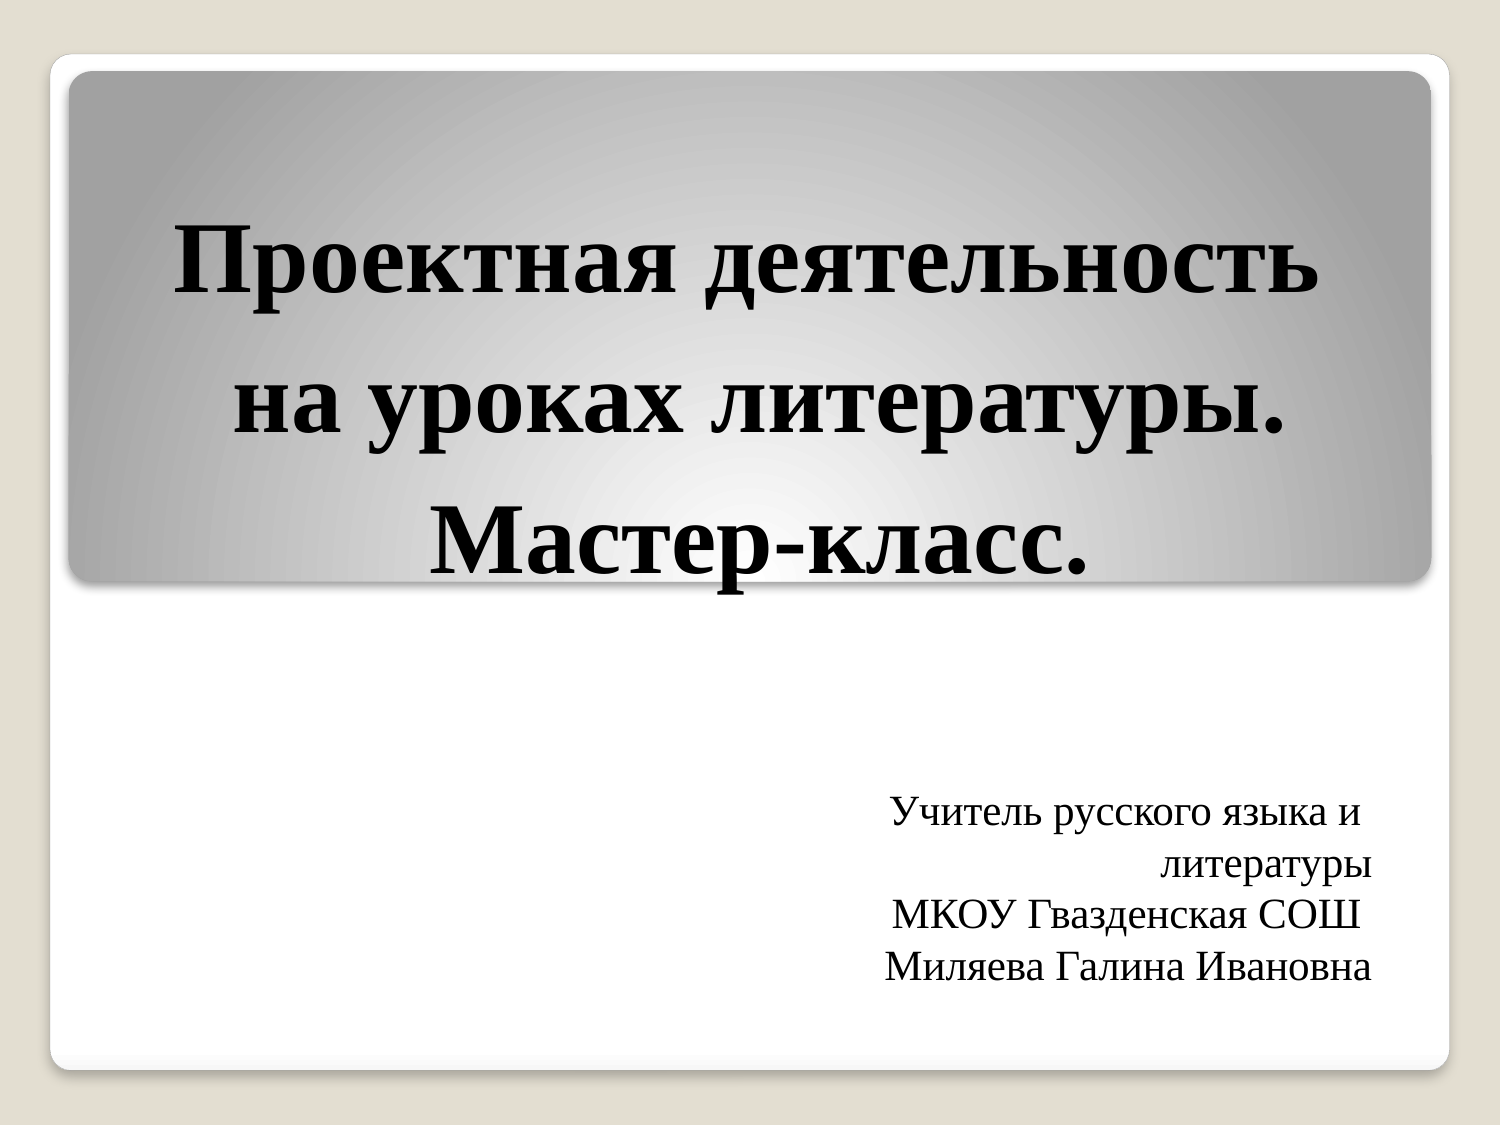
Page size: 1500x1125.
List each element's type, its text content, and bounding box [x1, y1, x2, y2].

subtitle Проектная деятельность на уроках литературы. Мастер-класс. Учитель русского языка и литературы МКОУ Гвазденская СОШ Миляева Галина Ивановна [112, 172, 1388, 1000]
